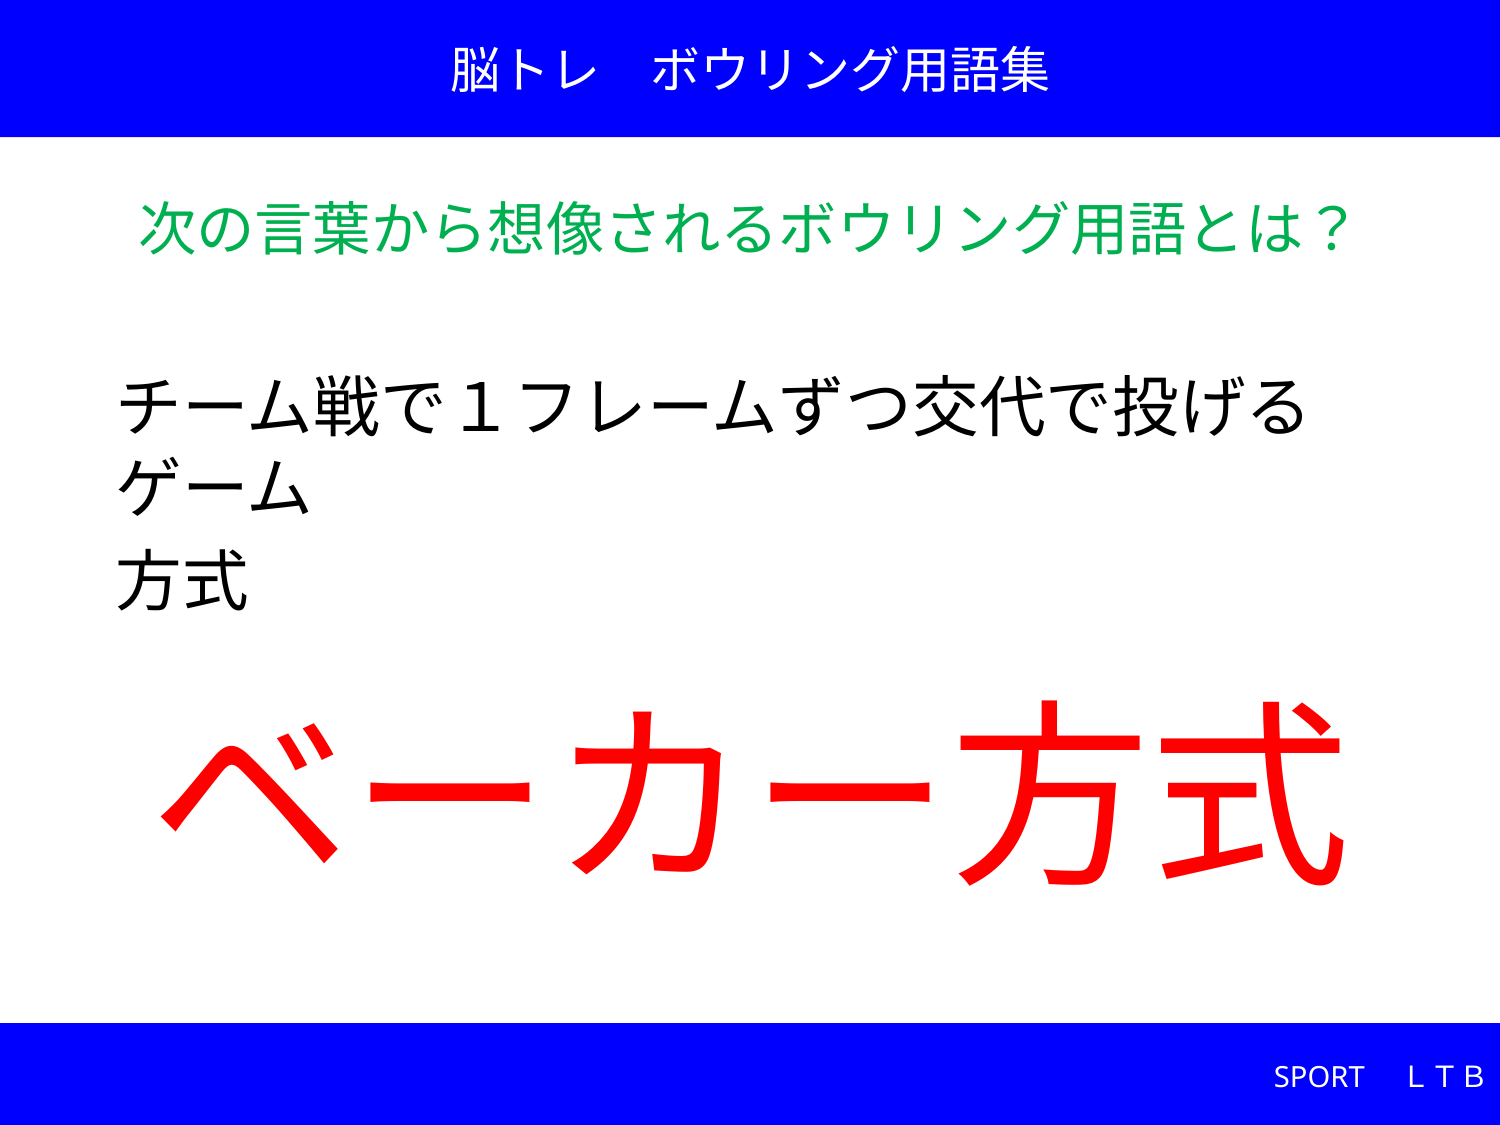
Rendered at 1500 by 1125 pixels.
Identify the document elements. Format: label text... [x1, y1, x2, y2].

subtitle チーム戦で１フレームずつ交代で投げるゲーム 方式 [100, 357, 1424, 646]
text_box SPORT ＬＴＢ [0, 1023, 1500, 1125]
text_box 脳トレ ボウリング用語集 [0, 0, 1500, 138]
title ベーカー方式 [0, 562, 1500, 1016]
text_box 次の言葉から想像されるボウリング用語とは？ [53, 184, 1447, 303]
